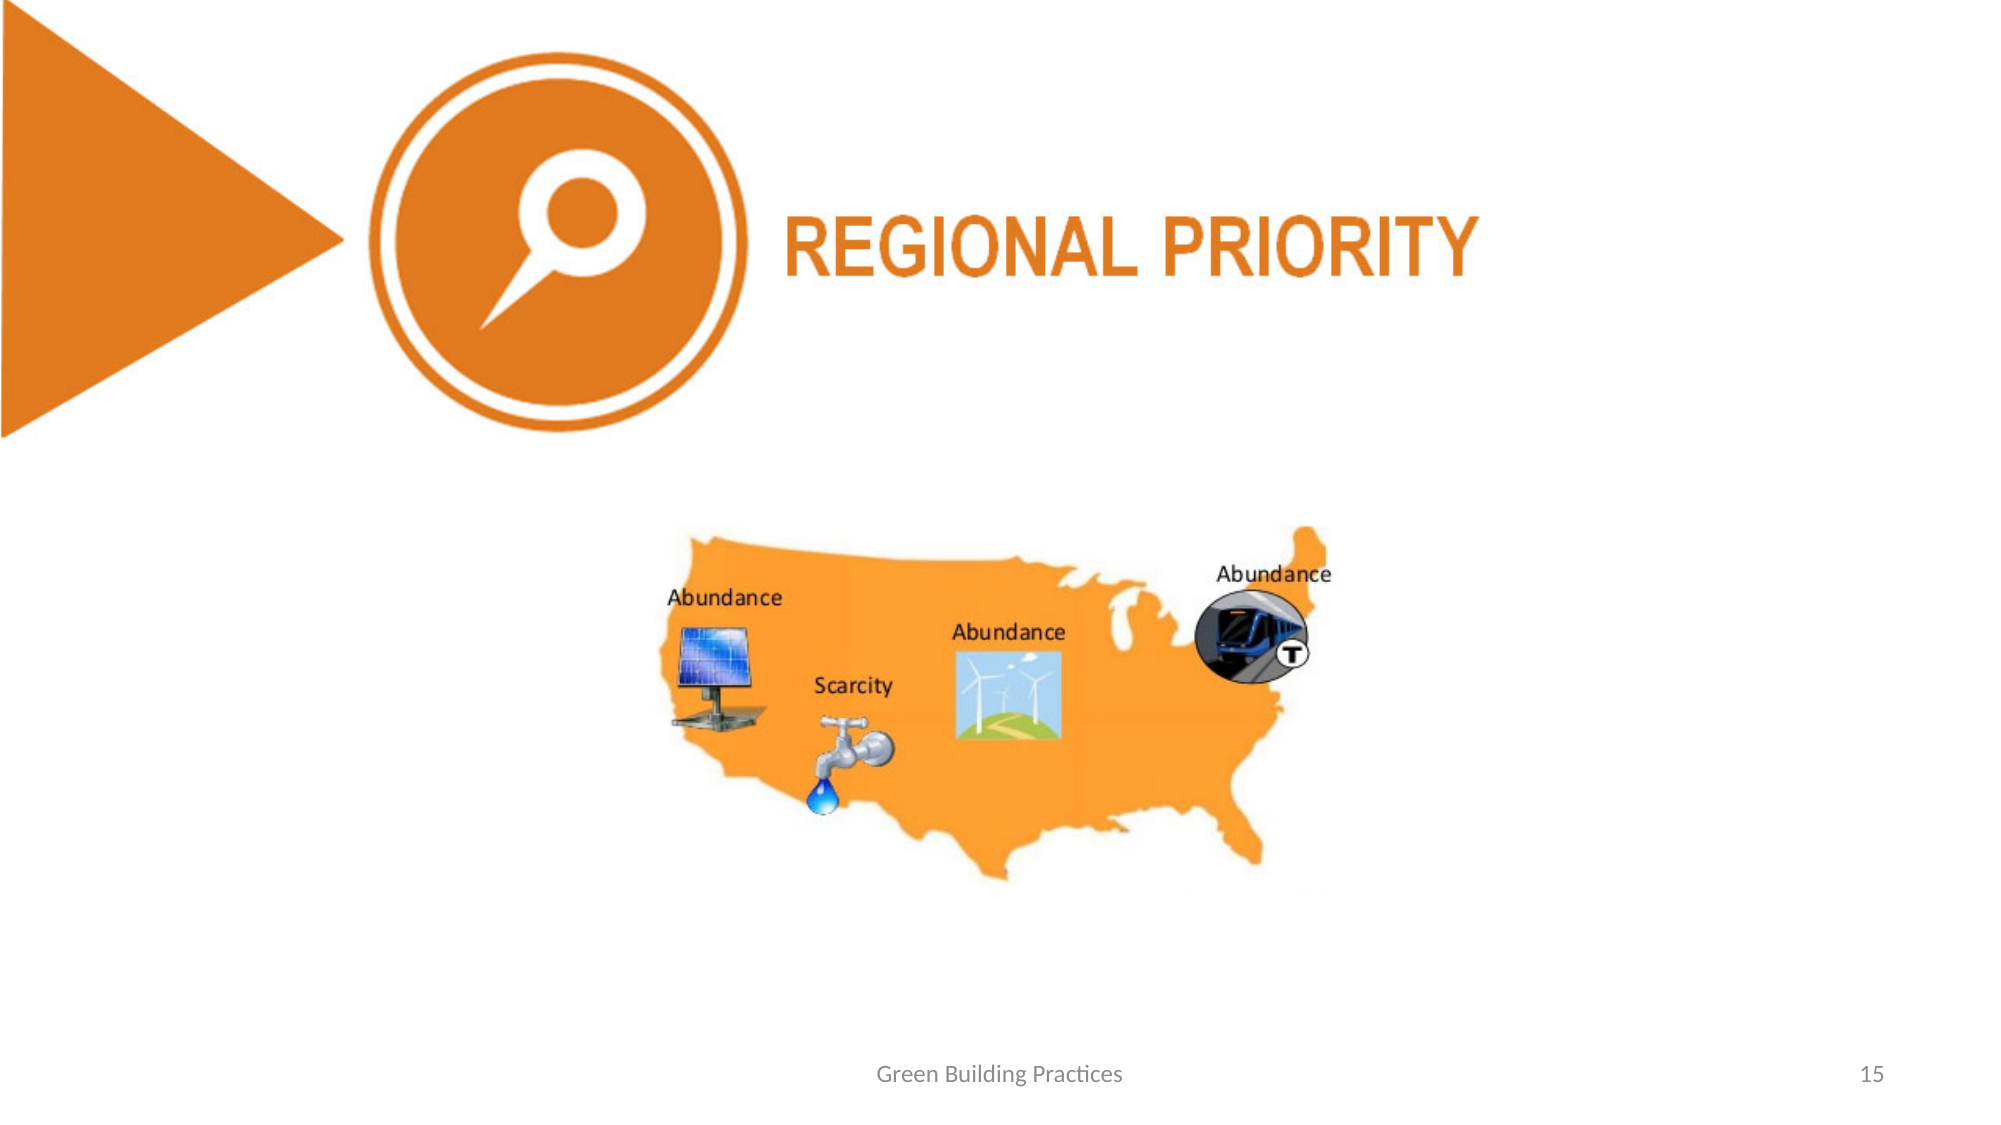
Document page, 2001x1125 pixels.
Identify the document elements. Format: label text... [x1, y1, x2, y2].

picture [0, 0, 1480, 440]
footer Green Building Practices [683, 1042, 1317, 1103]
slide_number 15 [1433, 1042, 1900, 1103]
picture [655, 524, 1345, 891]
